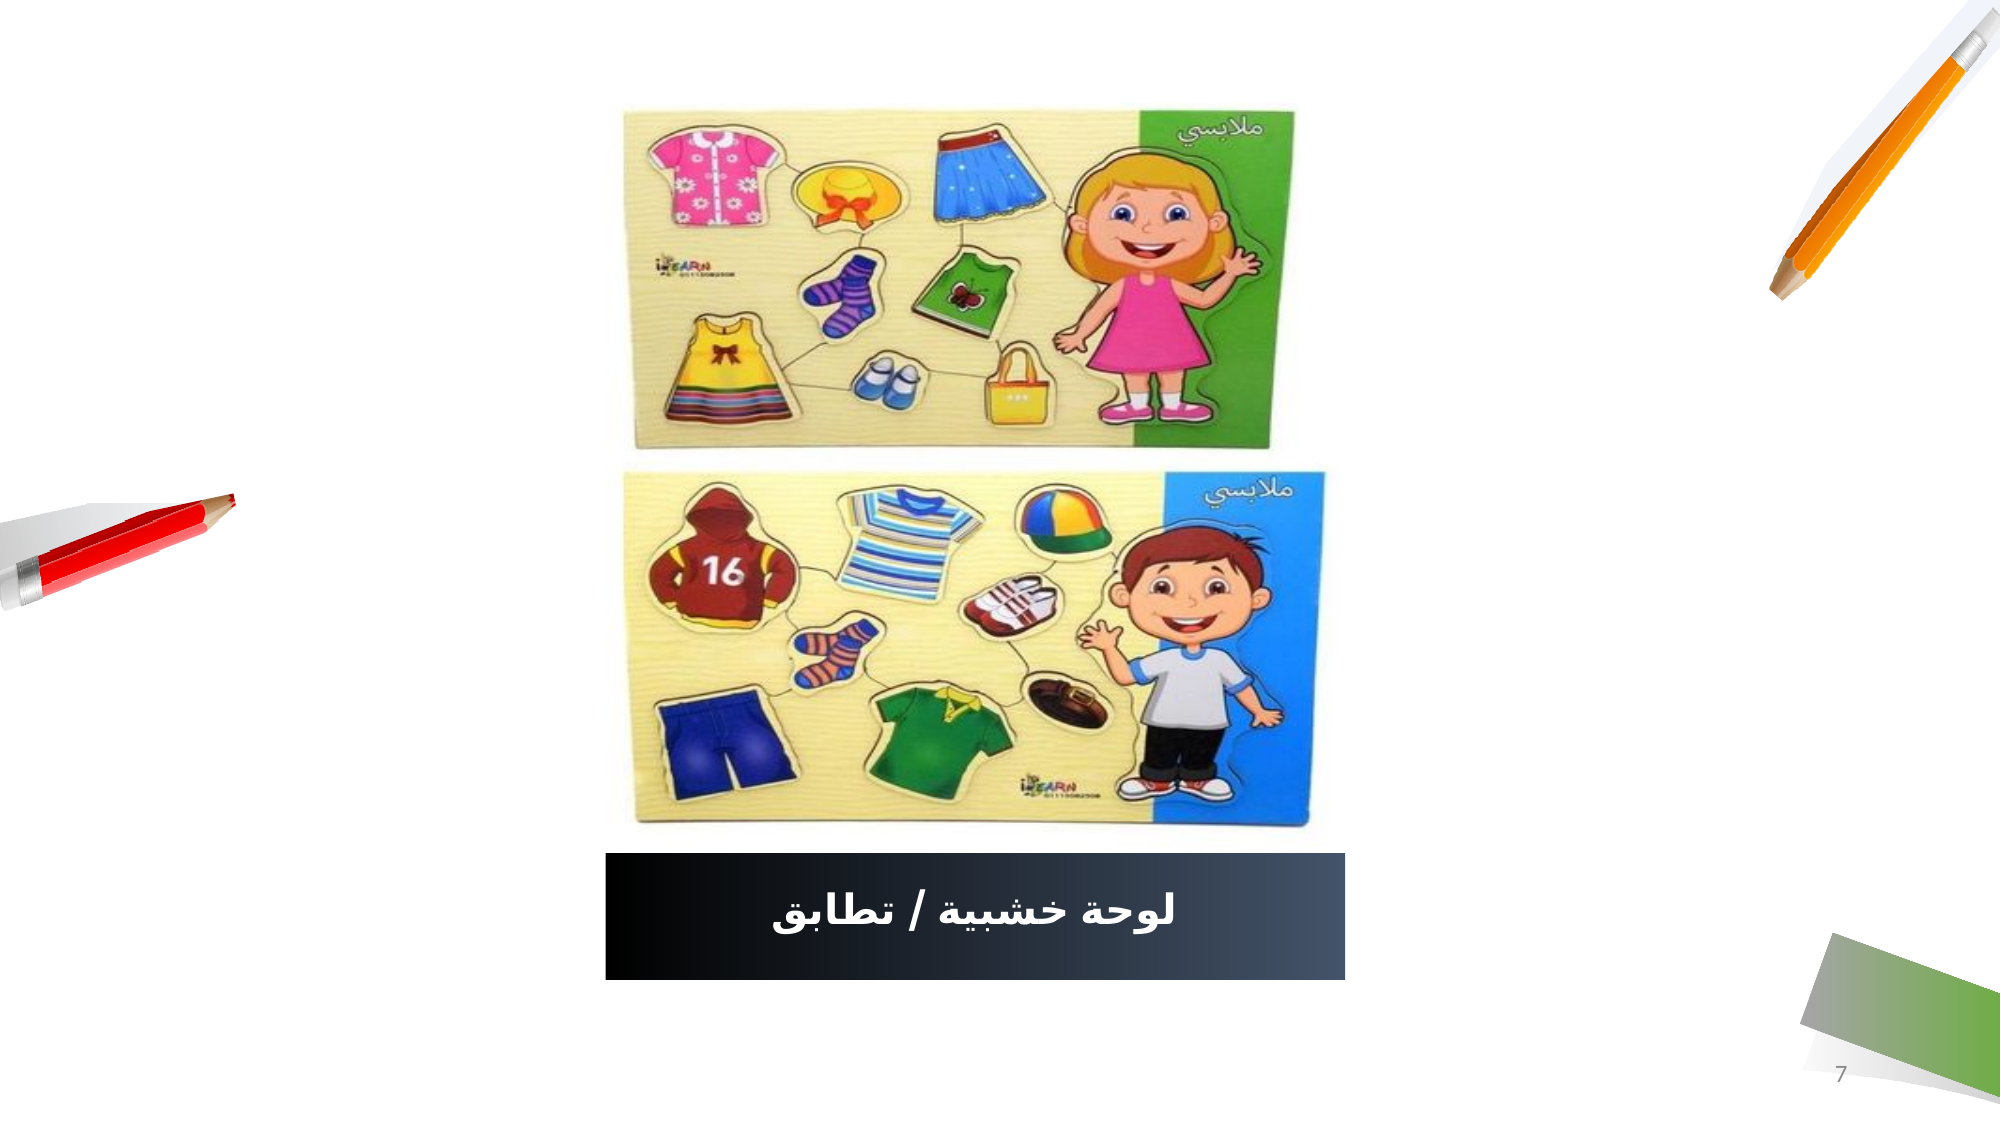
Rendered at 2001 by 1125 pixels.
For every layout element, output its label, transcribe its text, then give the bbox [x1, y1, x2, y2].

picture [0, 493, 248, 613]
picture [1755, 0, 2000, 322]
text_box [517, 103, 1456, 853]
title لوحة خشبية / تطابق [605, 853, 1346, 980]
slide_number 7 [1412, 1042, 1863, 1103]
